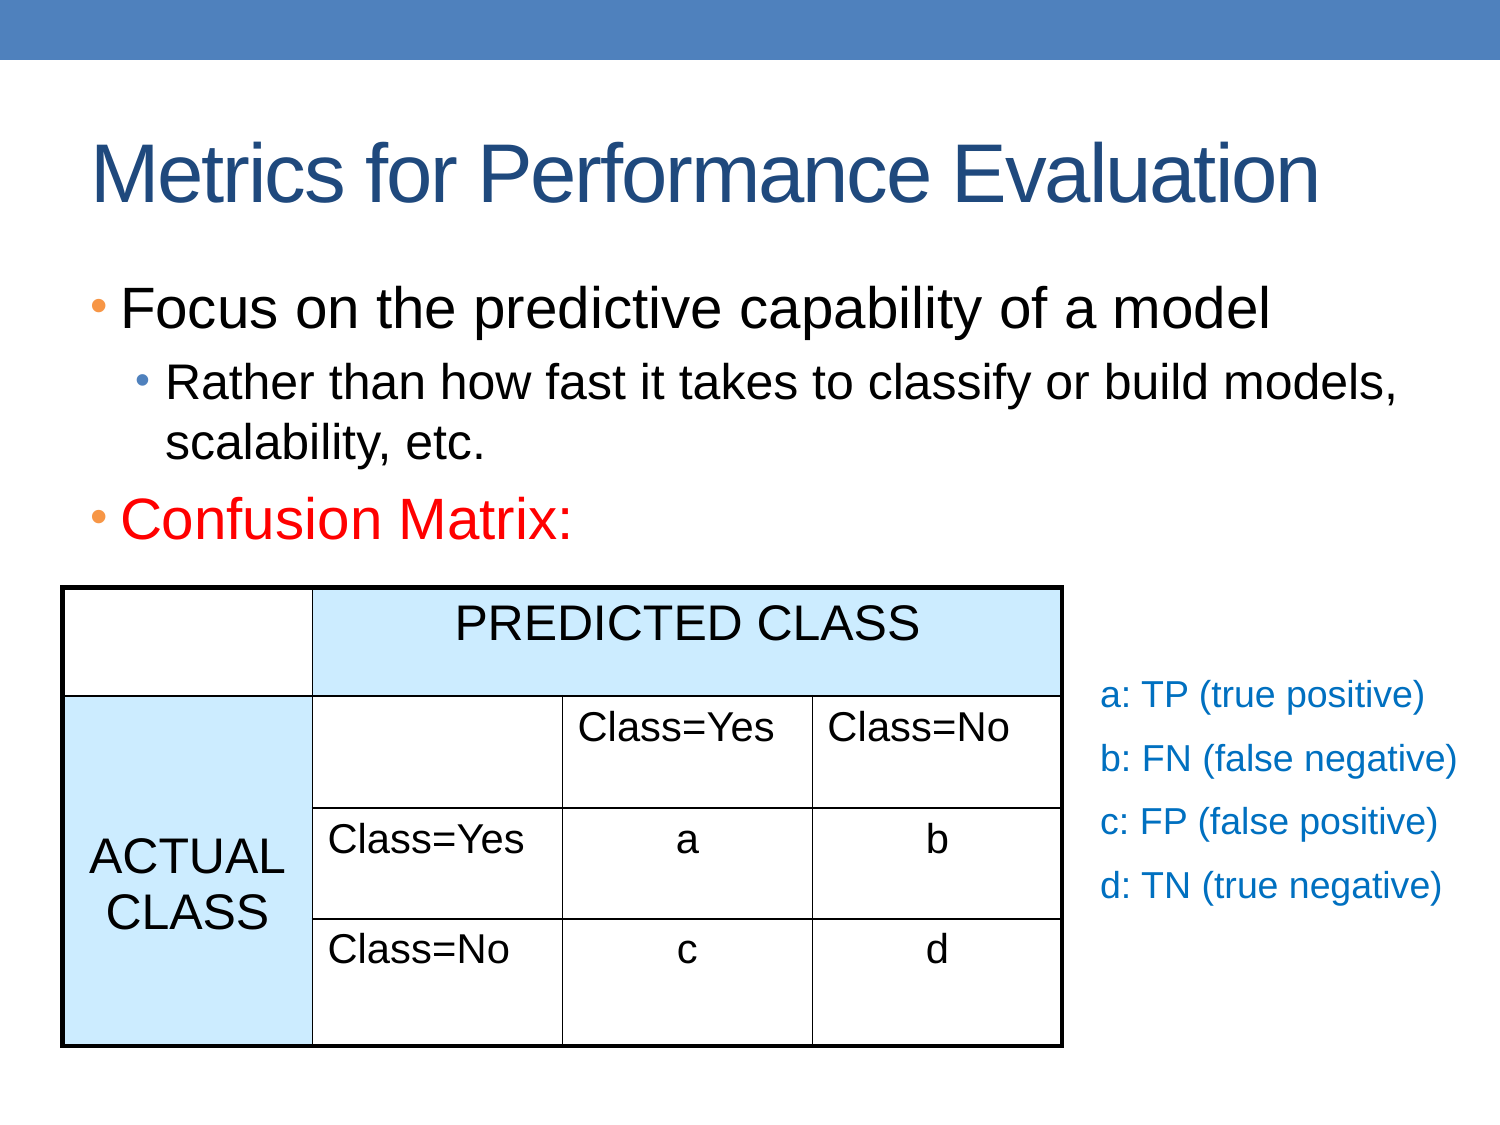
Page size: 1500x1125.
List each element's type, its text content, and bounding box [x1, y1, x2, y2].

table_cell Class=No [313, 920, 562, 1044]
table_cell [313, 697, 562, 807]
table_header [65, 590, 312, 695]
table_cell c [563, 920, 812, 1044]
table_cell ACTUAL CLASS [65, 697, 312, 1044]
table_cell Class=Yes [563, 697, 812, 807]
list Focus on the predictive capability of a model Rather than how fast it takes to classify or build models, scalability, etc. Confusion Matrix: [75, 262, 1425, 1063]
table_header PREDICTED CLASS [313, 590, 1060, 695]
table_cell b [813, 809, 1060, 918]
table_cell a [563, 809, 812, 918]
table_cell Class=Yes [313, 809, 562, 918]
text_box a: TP (true positive) b: FN (false negative) c: FP (false positive) d: TN (true negative) [1085, 662, 1488, 914]
title Metrics for Performance Evaluation [75, 87, 1425, 250]
table_cell Class=No [813, 697, 1060, 807]
table_cell d [813, 920, 1060, 1044]
